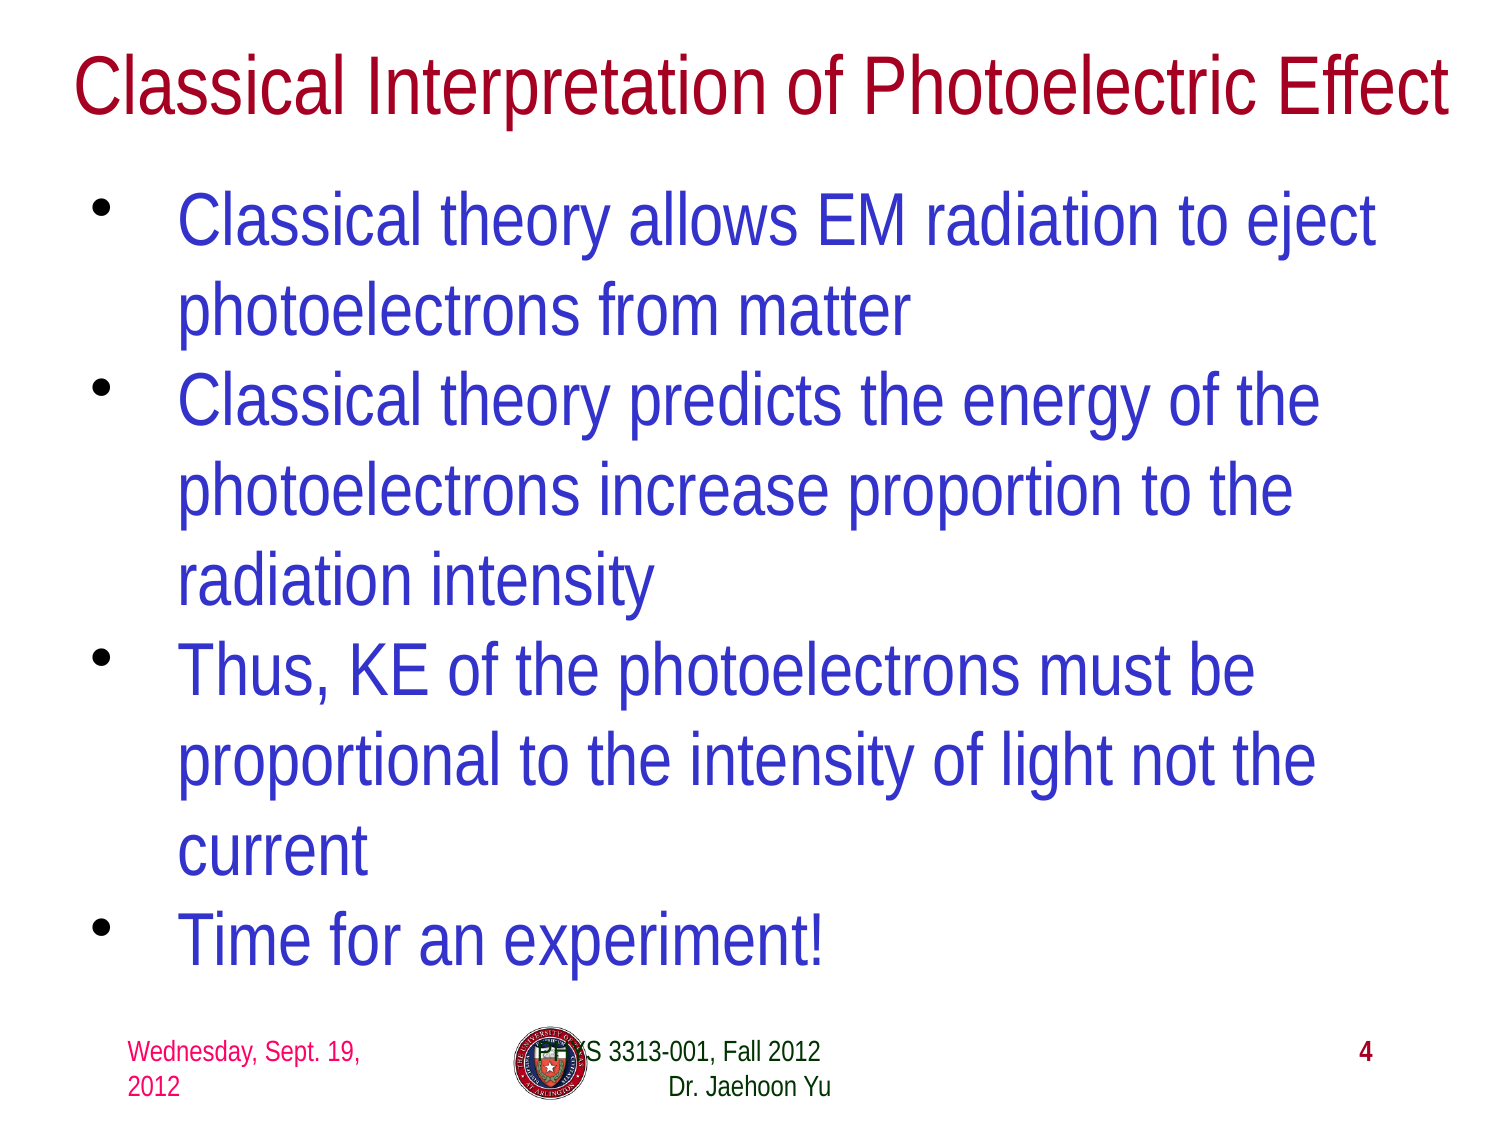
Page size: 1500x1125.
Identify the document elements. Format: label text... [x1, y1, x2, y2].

slide_number 4 [1074, 1024, 1388, 1101]
footer PHYS 3313-001, Fall 2012 Dr. Jaehoon Yu [512, 1024, 988, 1101]
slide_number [112, 1024, 426, 1101]
list Classical theory allows EM radiation to eject photoelectrons from matter Classical theory predicts the energy of the photoelectrons increase proportion to the radiation intensity Thus, KE of the photoelectrons must be proportional to the intensity of light not the current Time for an experiment! [74, 162, 1451, 1063]
title Classical Interpretation of Photoelectric Effect [49, 24, 1476, 138]
